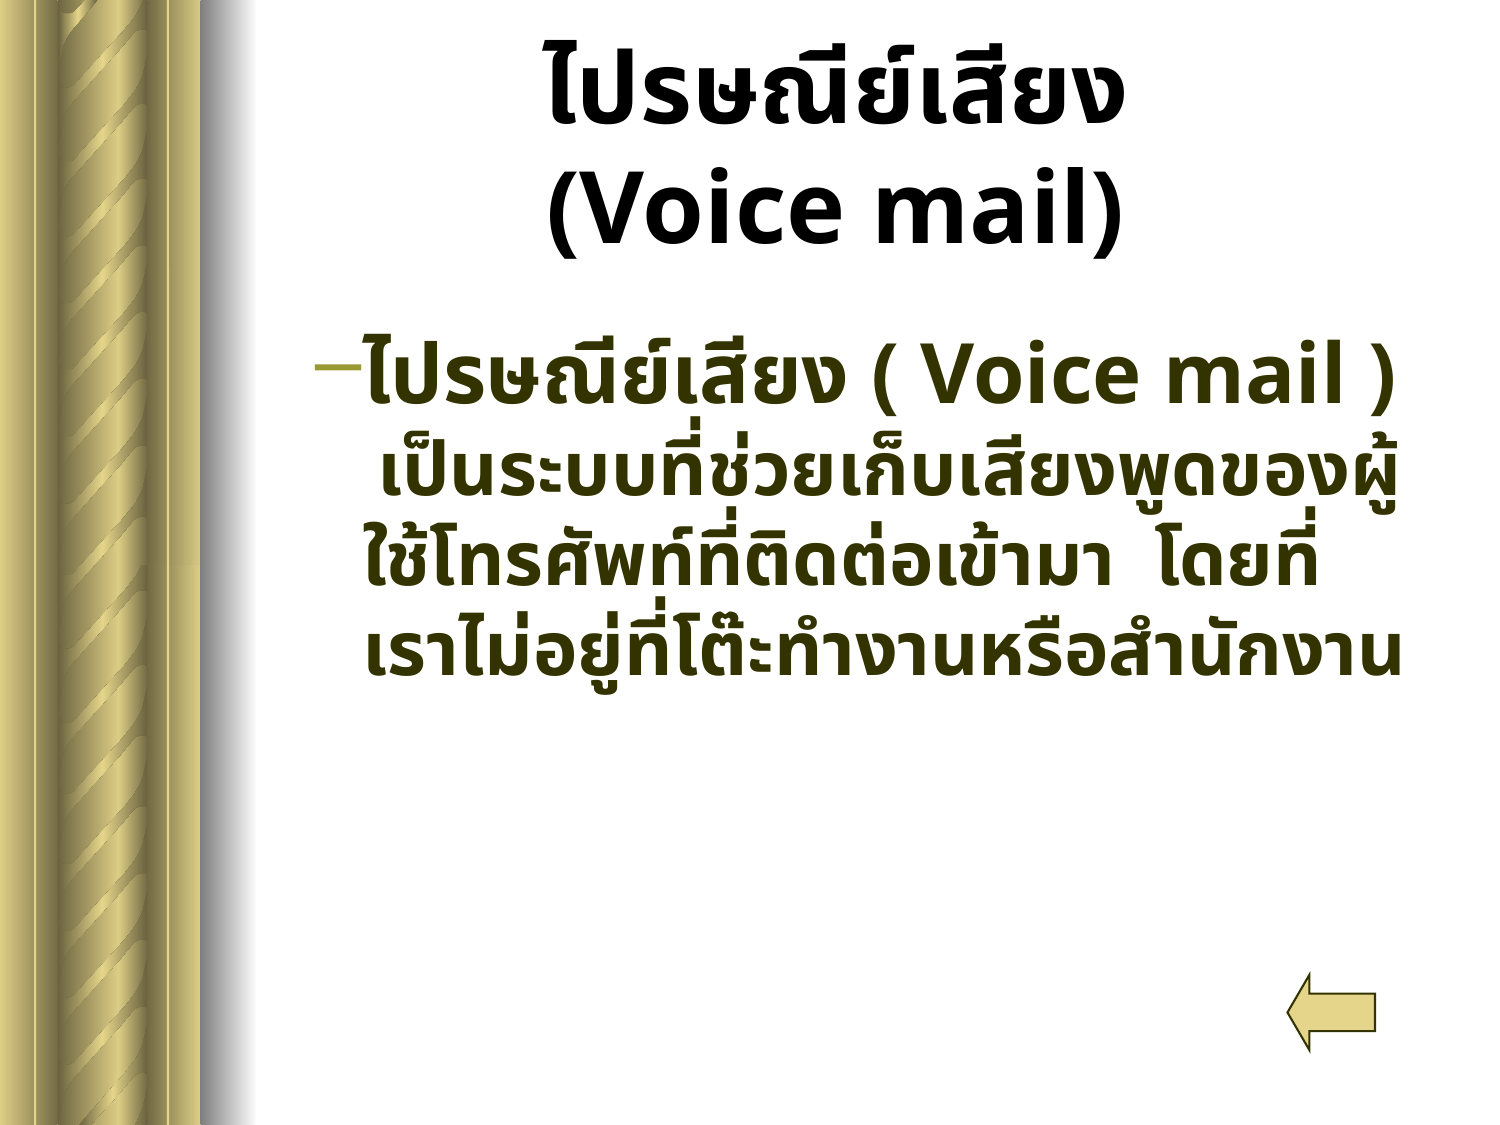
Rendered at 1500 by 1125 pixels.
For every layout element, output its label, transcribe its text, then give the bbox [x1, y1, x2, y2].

title ไปรษณีย์เสียง (Voice mail) [212, 49, 1460, 238]
text_box [1287, 974, 1375, 1050]
list ไปรษณีย์เสียง ( Voice mail ) เป็นระบบที่ช่วยเก็บเสียงพูดของผู้ใช้โทรศัพท์ที่ติดต่อเข้ามา โดยที่เราไม่อยู่ที่โต๊ะทำงานหรือสำนักงาน [224, 312, 1426, 726]
